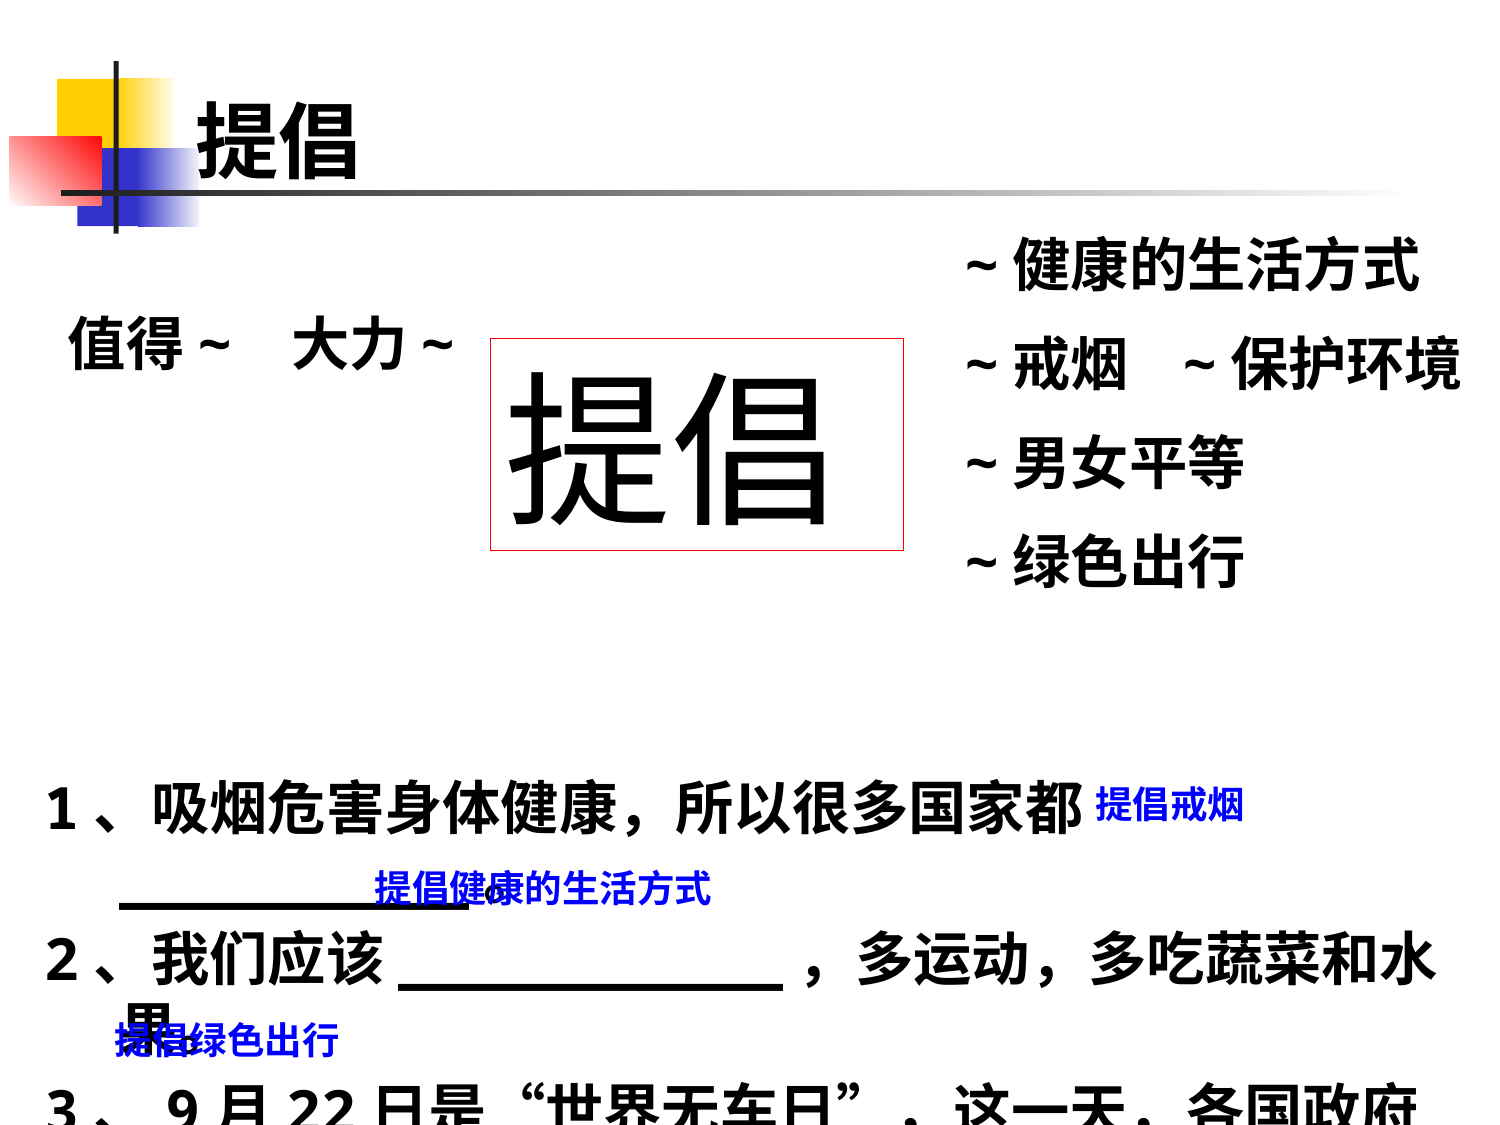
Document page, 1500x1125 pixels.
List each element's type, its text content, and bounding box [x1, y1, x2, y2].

text_box 1、吸烟危害身体健康，所以很多国家都__________。 2、我们应该___________，多运动，多吃蔬菜和水果。 3、9月22日是“世界无车日”，这一天，各国政府都_____________。 [29, 763, 1483, 1125]
text_box 值得~ 大力~ [53, 298, 479, 385]
text_box 提倡绿色出行 [100, 1009, 467, 1070]
title 提倡 [180, 5, 1459, 197]
text_box ~健康的生活方式 ~戒烟 ~保护环境 ~男女平等 ~绿色出行 [950, 219, 1492, 603]
text_box 提倡戒烟 [1080, 773, 1447, 834]
list 提倡 [490, 338, 904, 551]
text_box 提倡健康的生活方式 [360, 857, 756, 918]
